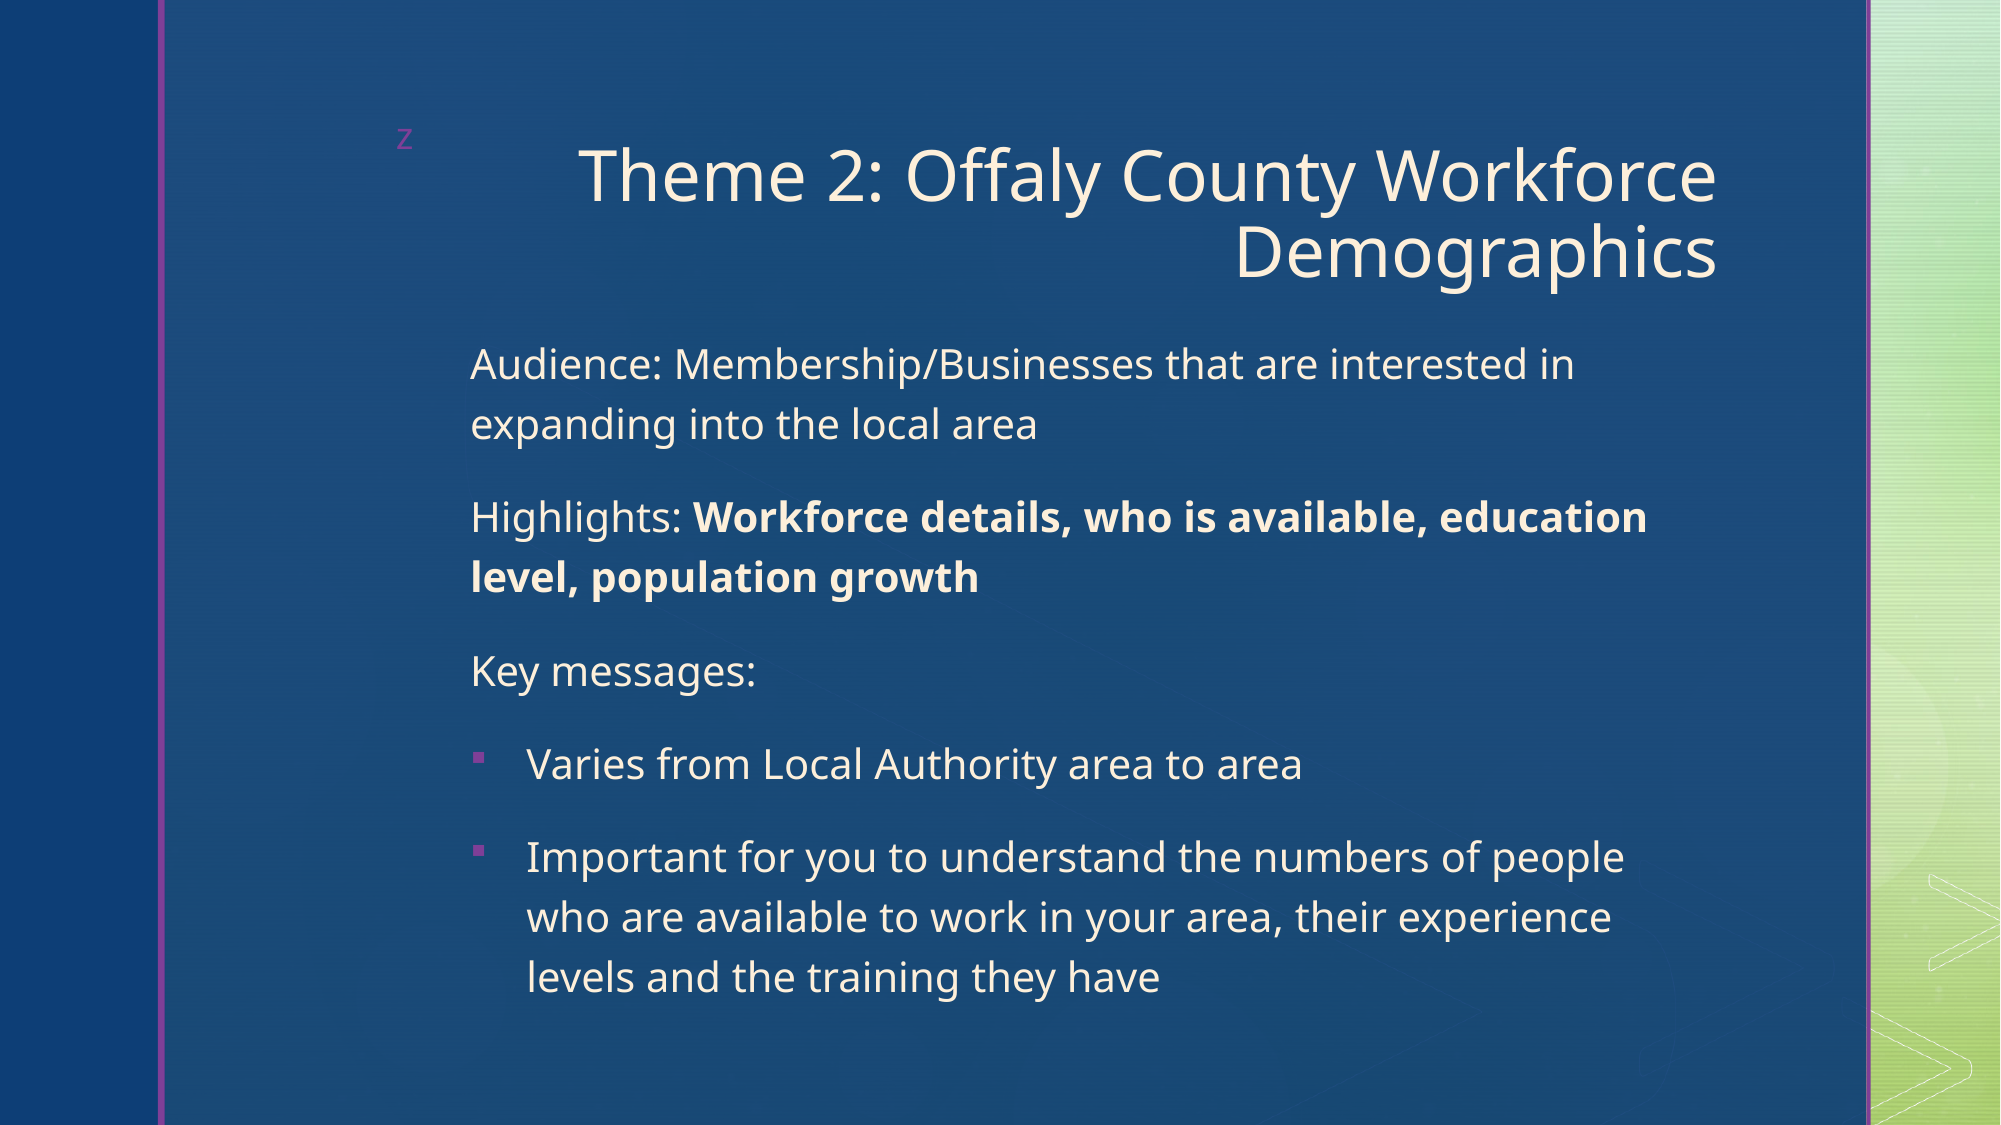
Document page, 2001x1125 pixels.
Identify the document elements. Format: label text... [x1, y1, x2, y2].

title Theme 2: Offaly County Workforce Demographics [428, 132, 1734, 310]
list Audience: Membership/Businesses that are interested in expanding into the local area Highlights: Workforce details, who is available, education level, population growth Key messages: Varies from Local Authority area to area Important for you to understand the numbers of people who are available to work in your area, their experience levels and the training they have [454, 336, 1734, 993]
picture [1871, 0, 2001, 1125]
